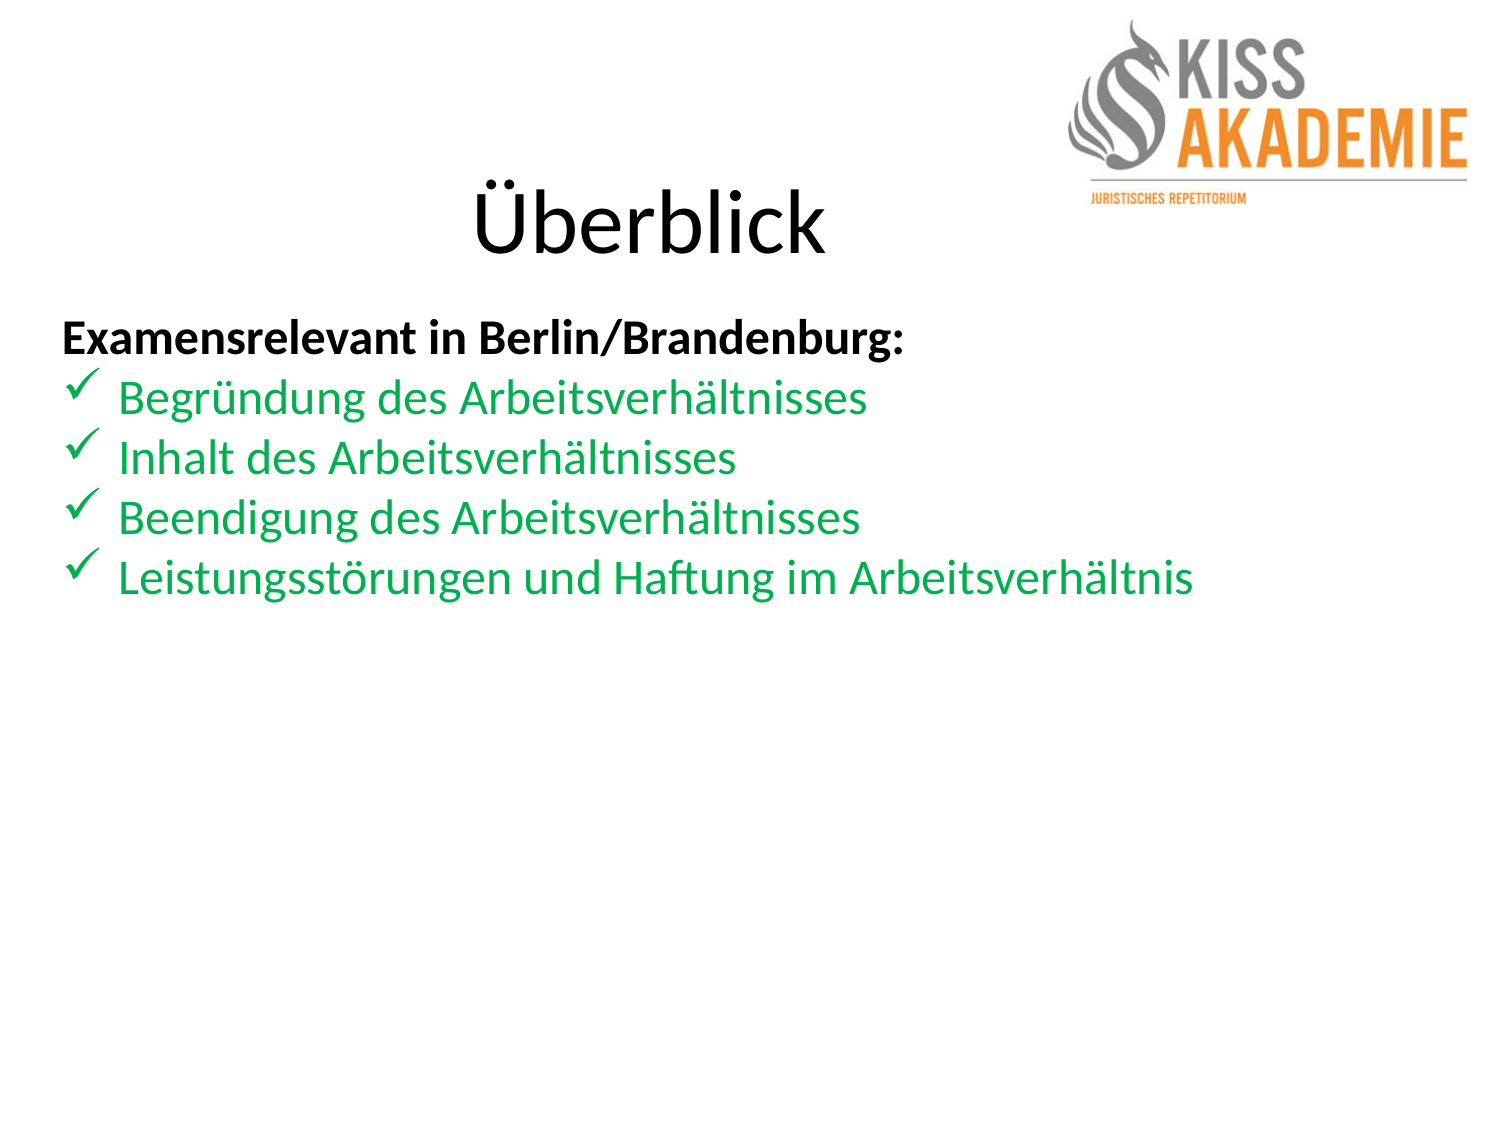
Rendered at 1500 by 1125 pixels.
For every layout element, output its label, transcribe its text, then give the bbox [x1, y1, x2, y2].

picture [1068, 19, 1467, 208]
list Examensrelevant in Berlin/Brandenburg: Begründung des Arbeitsverhältnisses Inhalt des Arbeitsverhältnisses Beendigung des Arbeitsverhältnisses Leistungsstörungen und Haftung im Arbeitsverhältnis [47, 296, 1465, 1095]
title Überblick [0, 154, 1359, 226]
